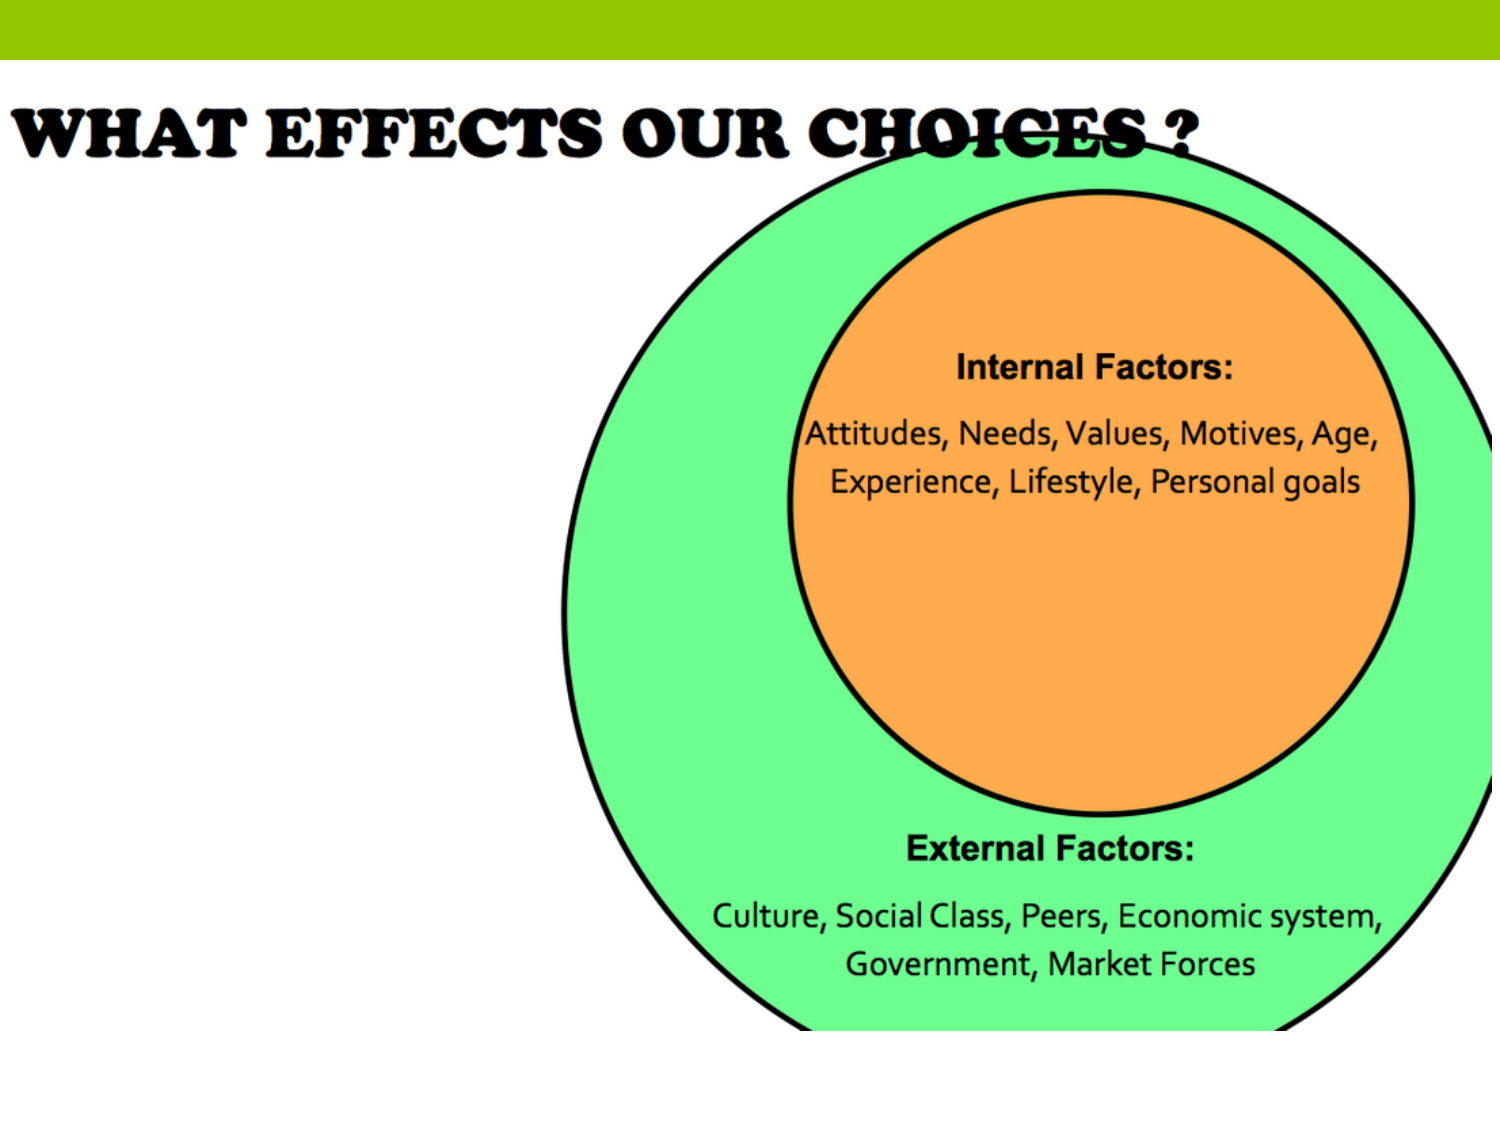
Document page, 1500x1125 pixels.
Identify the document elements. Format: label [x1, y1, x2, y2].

list [0, 97, 1492, 1032]
